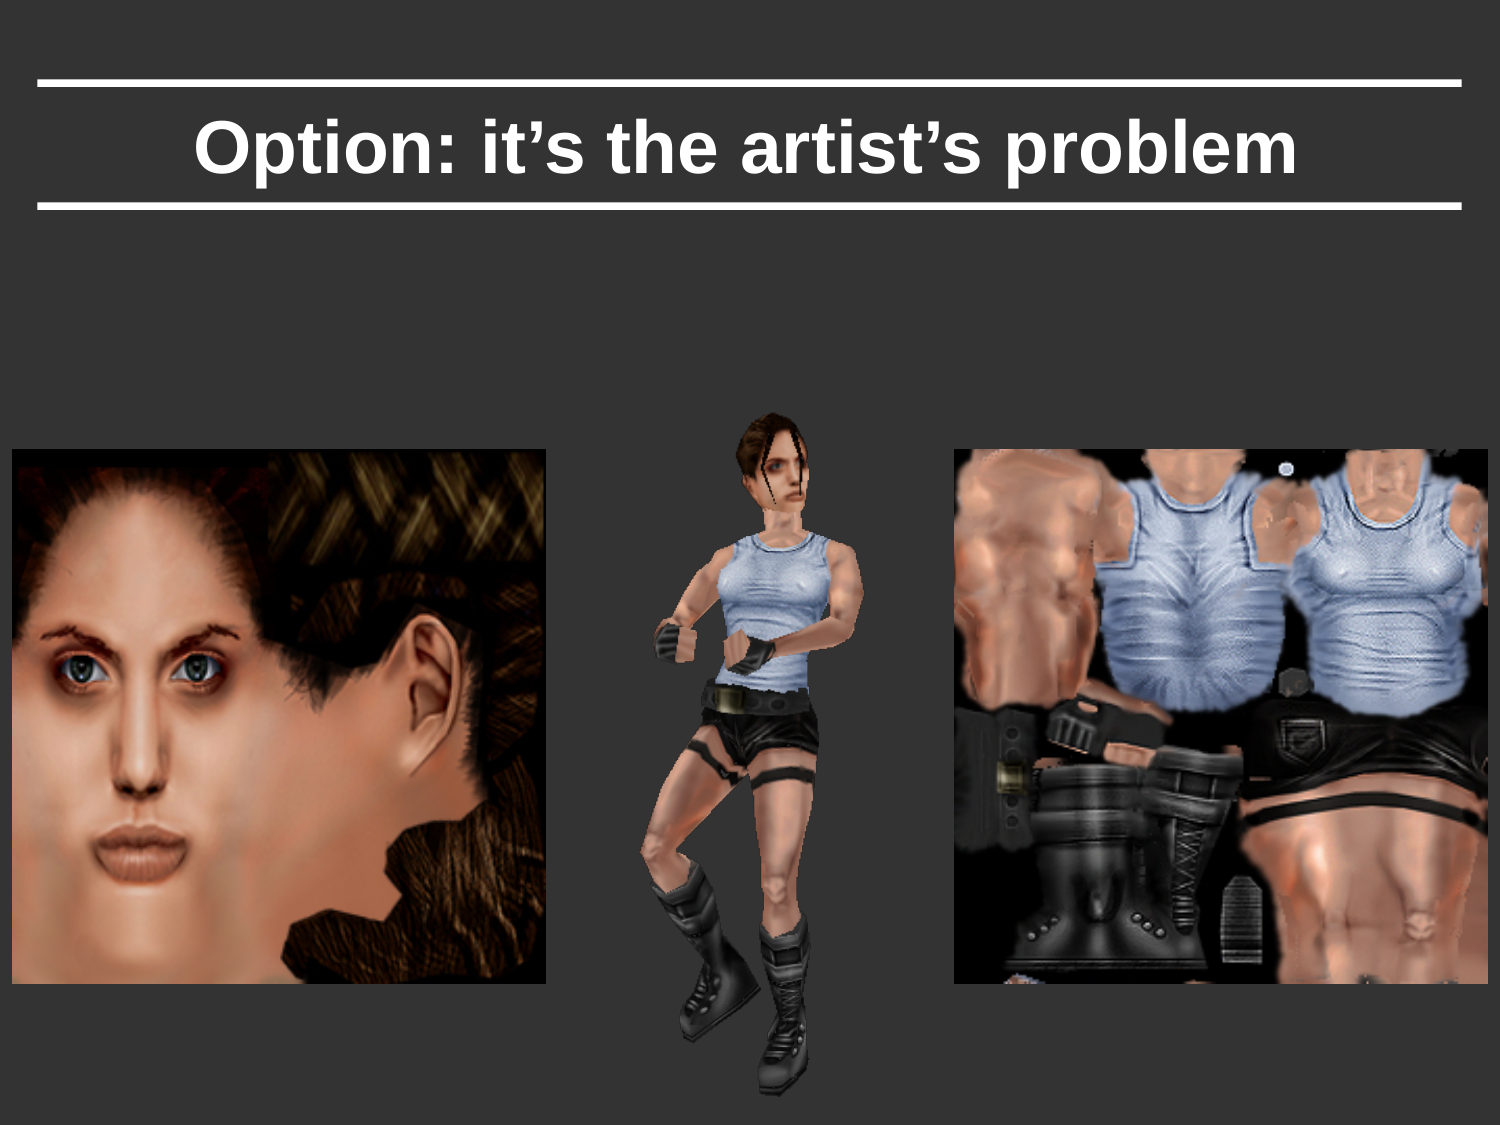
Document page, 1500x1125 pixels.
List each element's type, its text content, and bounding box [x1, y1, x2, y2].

picture [12, 449, 547, 984]
picture [953, 449, 1488, 984]
title Option: it’s the artist’s problem [111, 87, 1383, 200]
picture [599, 387, 910, 1113]
